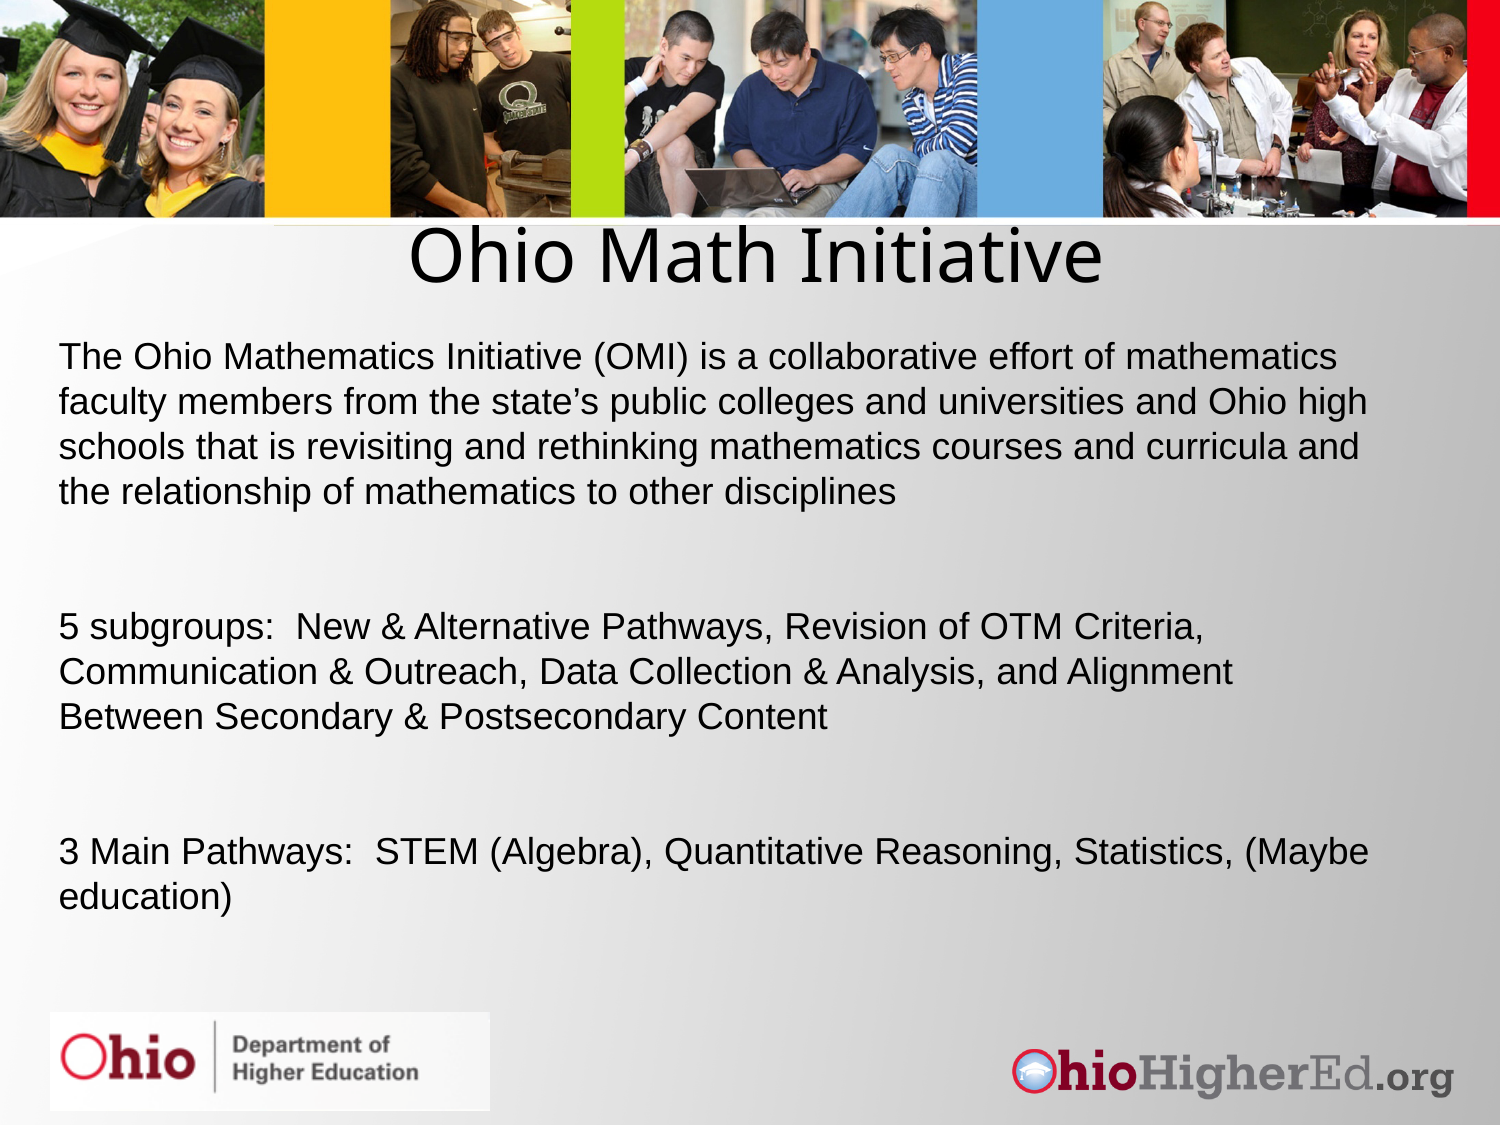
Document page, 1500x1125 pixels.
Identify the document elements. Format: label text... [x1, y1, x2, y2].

picture [0, 0, 1500, 1125]
text_box Ohio Math Initiative [43, 199, 1469, 311]
text_box The Ohio Mathematics Initiative (OMI) is a collaborative effort of mathematics faculty members from the state’s public colleges and universities and Ohio high schools that is revisiting and rethinking mathematics courses and curricula and the relationship of mathematics to other disciplines 5 subgroups: New & Alternative Pathways, Revision of OTM Criteria, Communication & Outreach, Data Collection & Analysis, and Alignment Between Secondary & Postsecondary Content 3 Main Pathways: STEM (Algebra), Quantitative Reasoning, Statistics, (Maybe education) [43, 324, 1388, 925]
